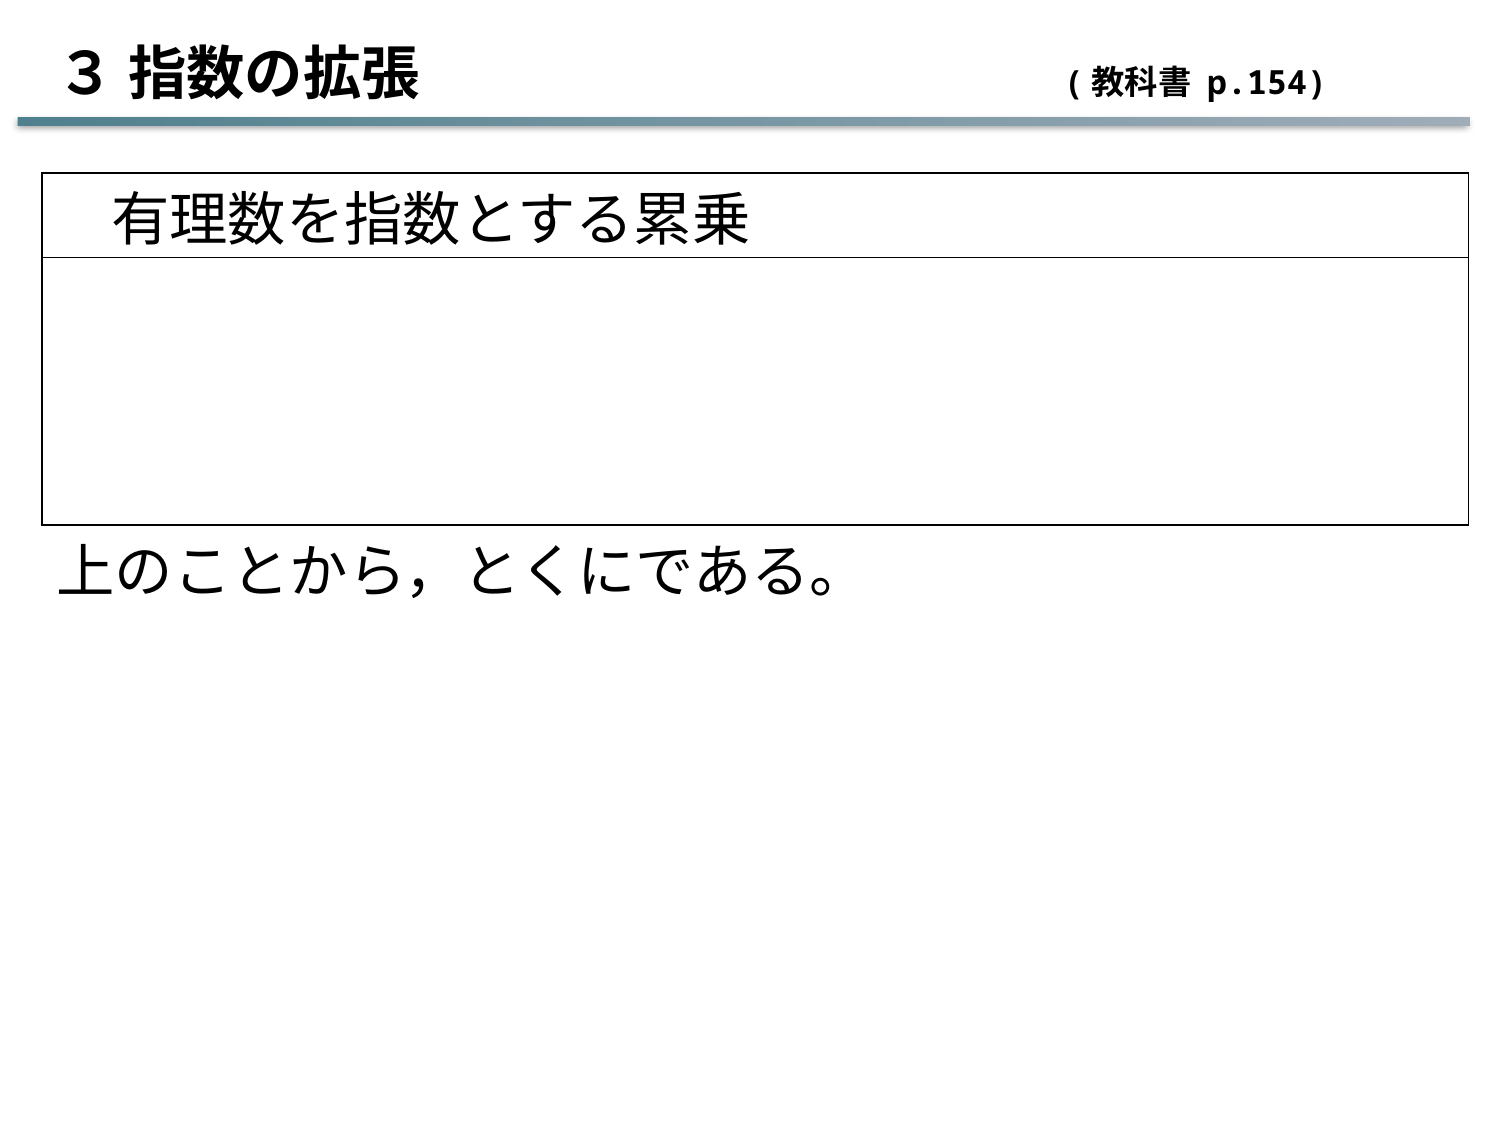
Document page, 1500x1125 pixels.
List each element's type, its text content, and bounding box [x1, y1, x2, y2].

text_box ３ 指数の拡張 (教科書 p.154) [42, 13, 1469, 114]
